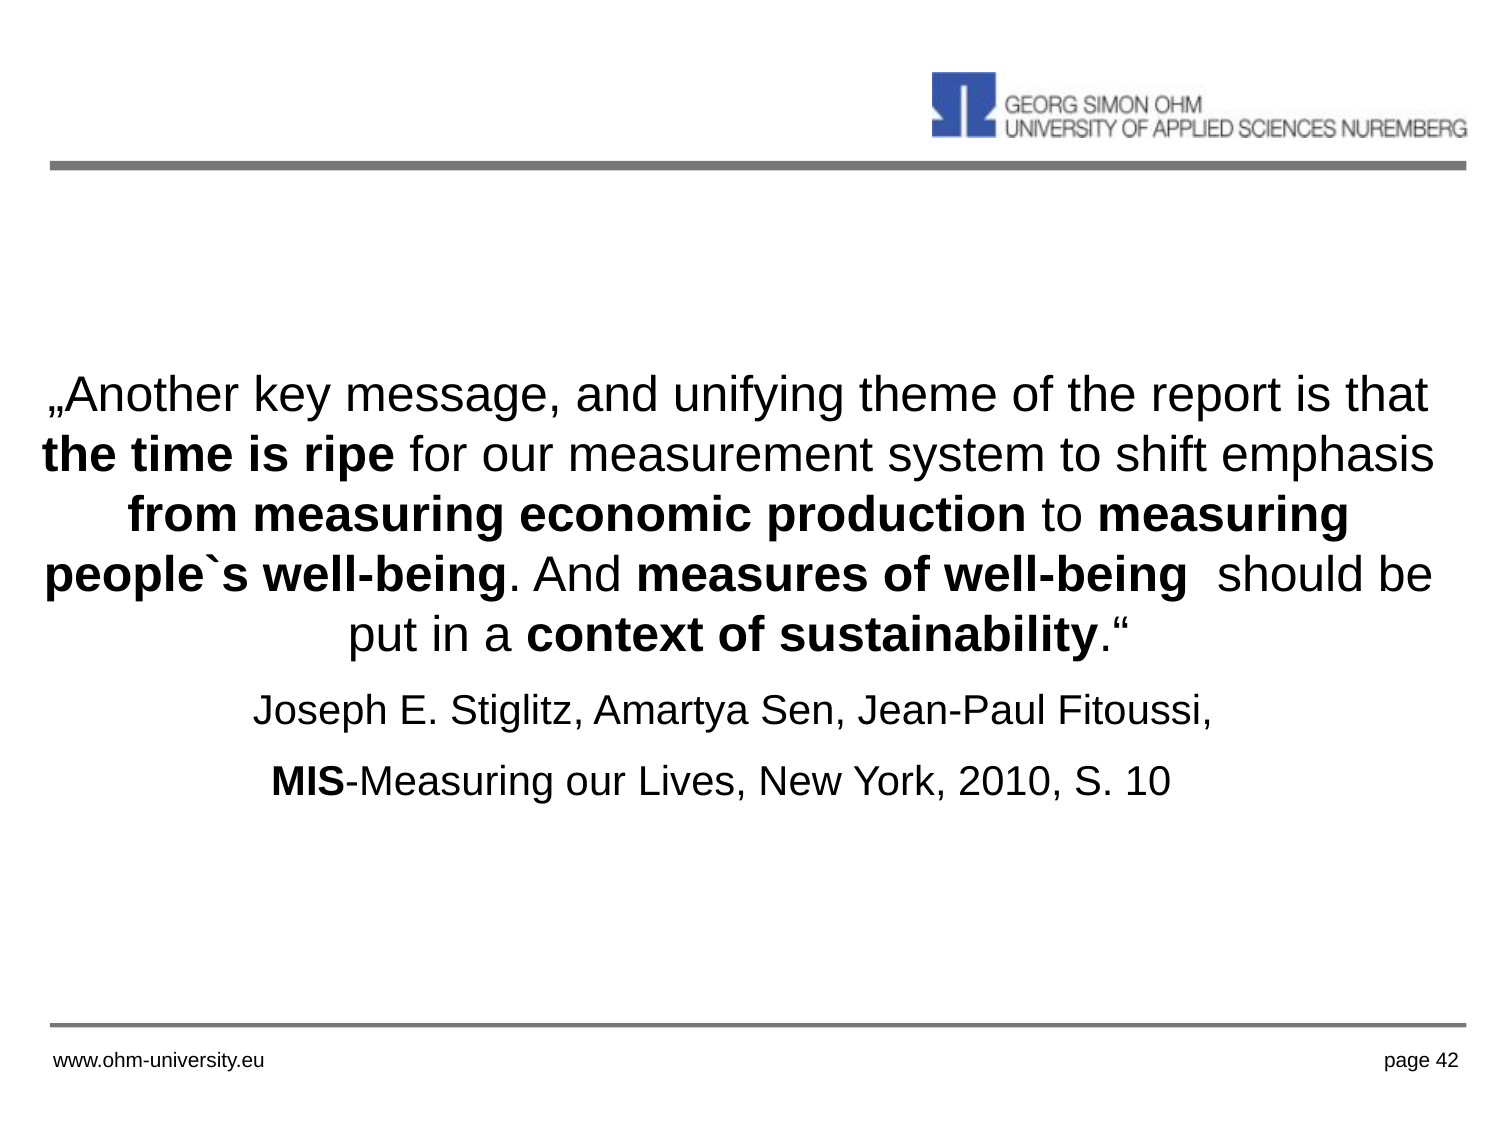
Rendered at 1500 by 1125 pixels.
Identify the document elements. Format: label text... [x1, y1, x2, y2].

list „Another key message, and unifying theme of the report is that the time is ripe for our measurement system to shift emphasis from measuring economic production to measuring people`s well-being. And measures of well-being should be put in a context of sustainability.“ Joseph E. Stiglitz, Amartya Sen, Jean-Paul Fitoussi, MIS-Measuring our Lives, New York, 2010, S. 10 [41, 184, 1452, 1012]
slide_number page 42 [1340, 1046, 1460, 1077]
footer www.ohm-university.eu [52, 1046, 1231, 1107]
picture [932, 72, 1468, 138]
